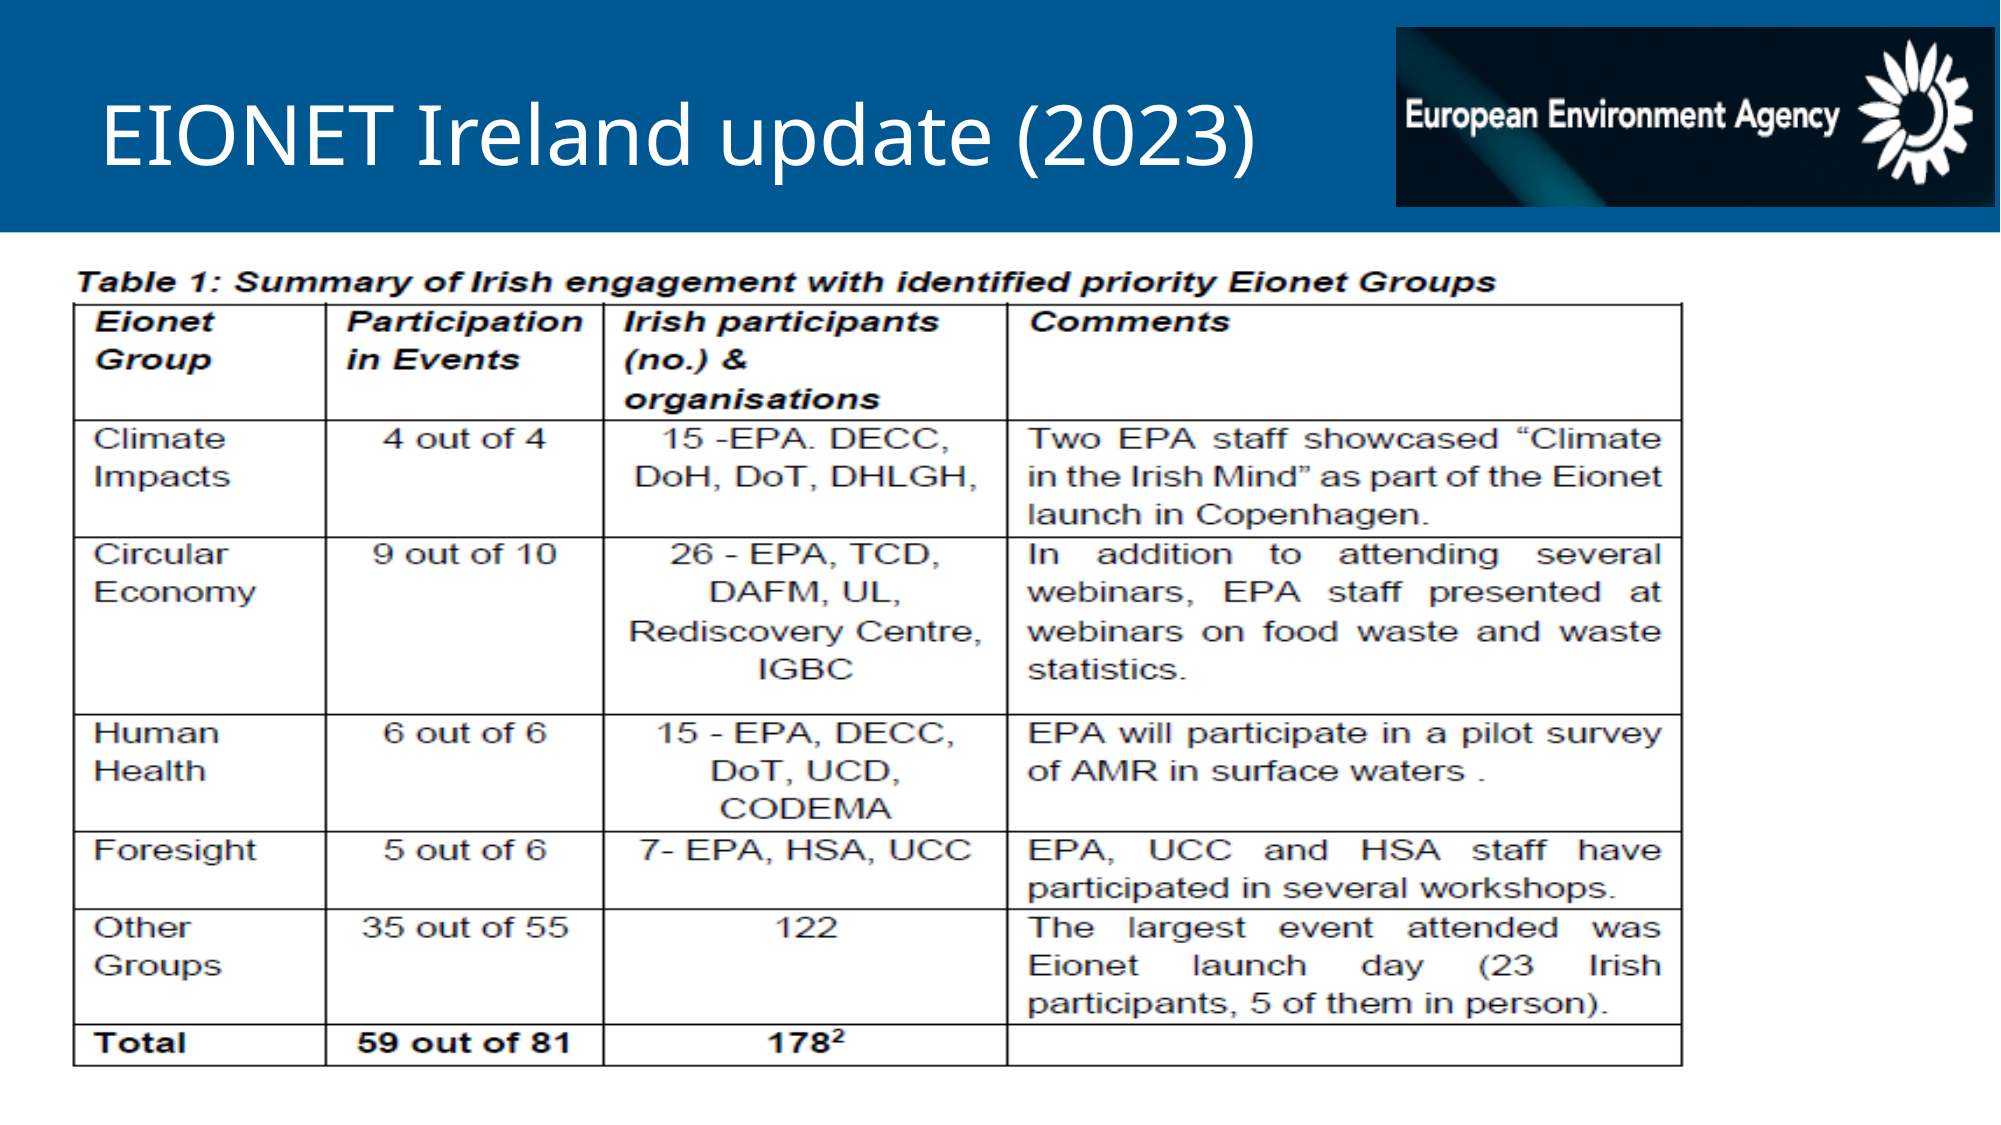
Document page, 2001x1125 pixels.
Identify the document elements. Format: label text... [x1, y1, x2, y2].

title EIONET Ireland update (2023) [99, 45, 1900, 233]
picture [36, 239, 1763, 1098]
picture [1396, 27, 1995, 207]
